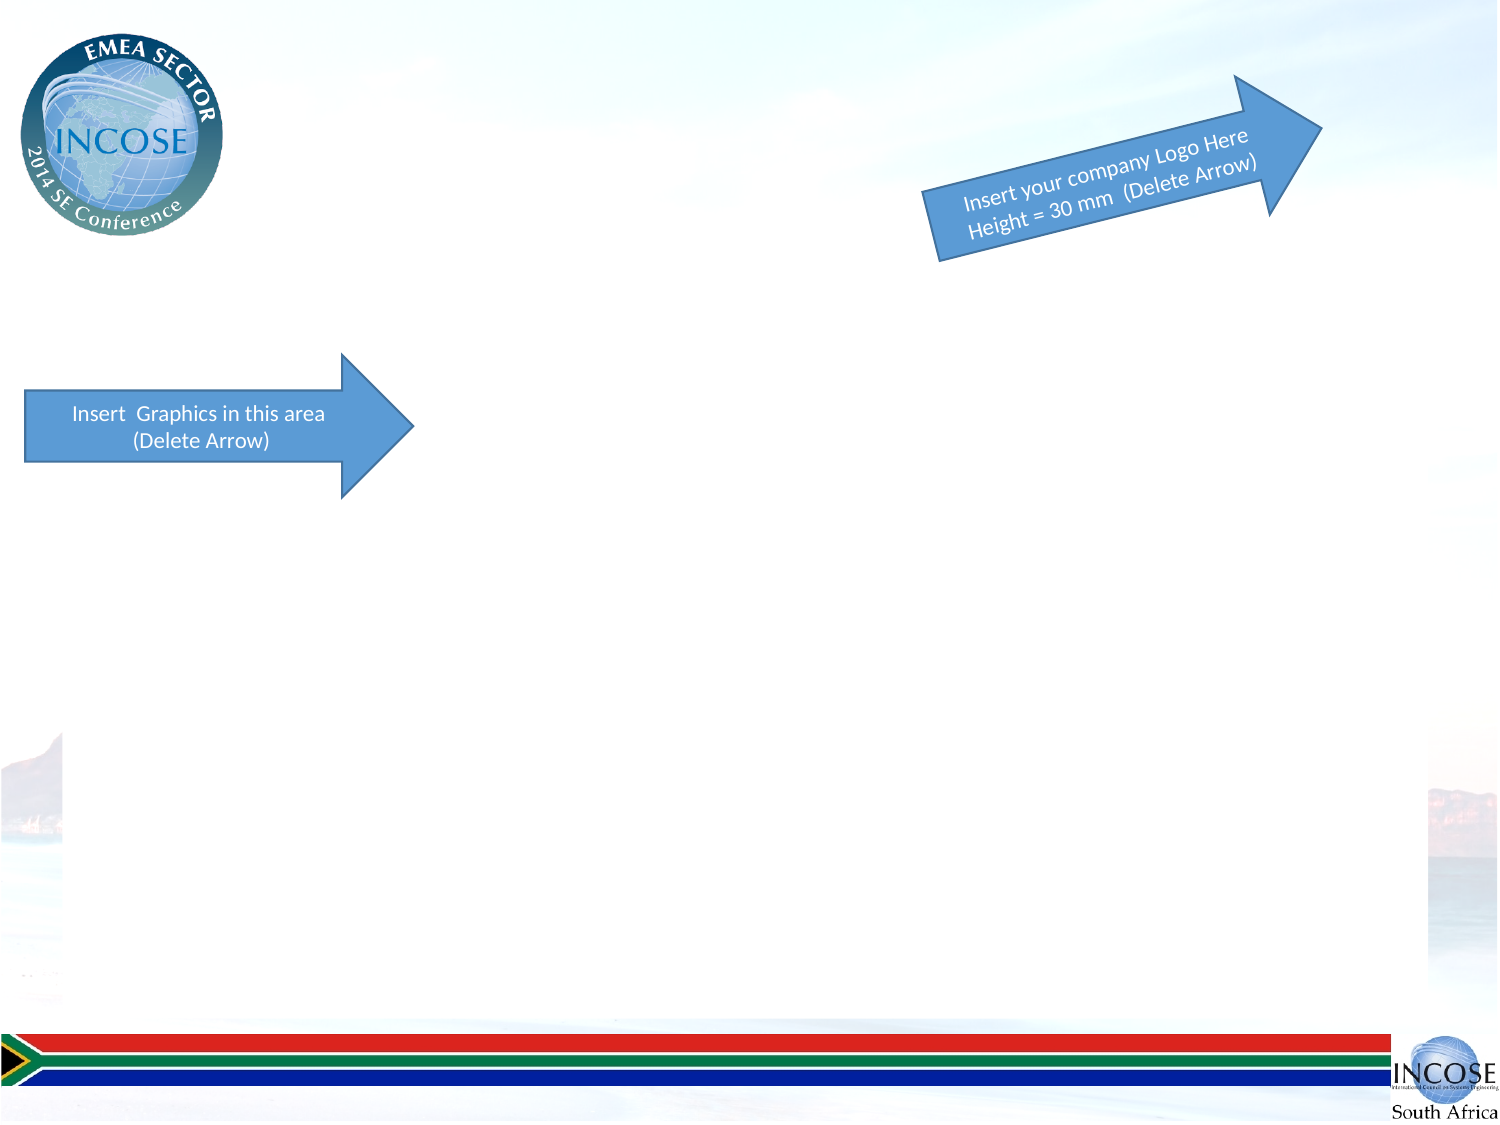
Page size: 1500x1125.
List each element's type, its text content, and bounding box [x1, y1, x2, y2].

text_box Insert your company Logo Here Height = 30 mm (Delete Arrow) [921, 74, 1323, 263]
picture [1, 1034, 1500, 1125]
text_box Insert Graphics in this area (Delete Arrow) [24, 352, 415, 500]
picture [20, 33, 223, 236]
